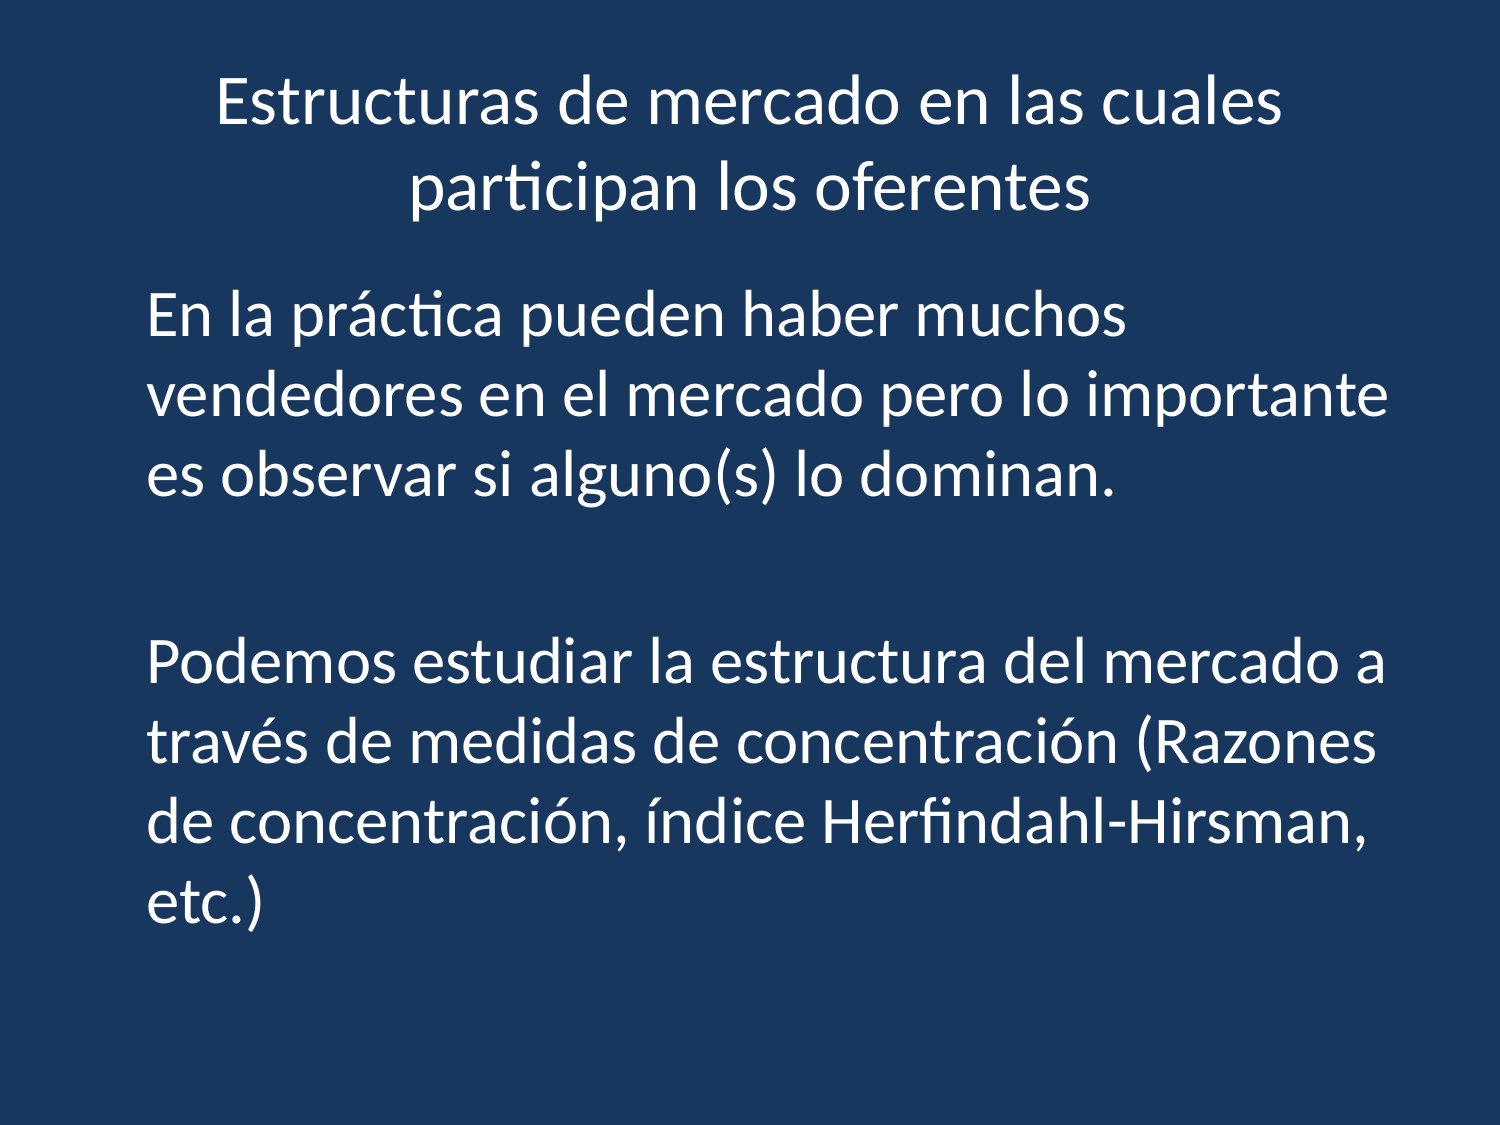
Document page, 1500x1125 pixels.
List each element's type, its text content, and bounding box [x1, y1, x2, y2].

list En la práctica pueden haber muchos vendedores en el mercado pero lo importante es observar si alguno(s) lo dominan. Podemos estudiar la estructura del mercado a través de medidas de concentración (Razones de concentración, índice Herfindahl-Hirsman, etc.) [75, 262, 1425, 1005]
title Estructuras de mercado en las cuales participan los oferentes [75, 45, 1425, 233]
